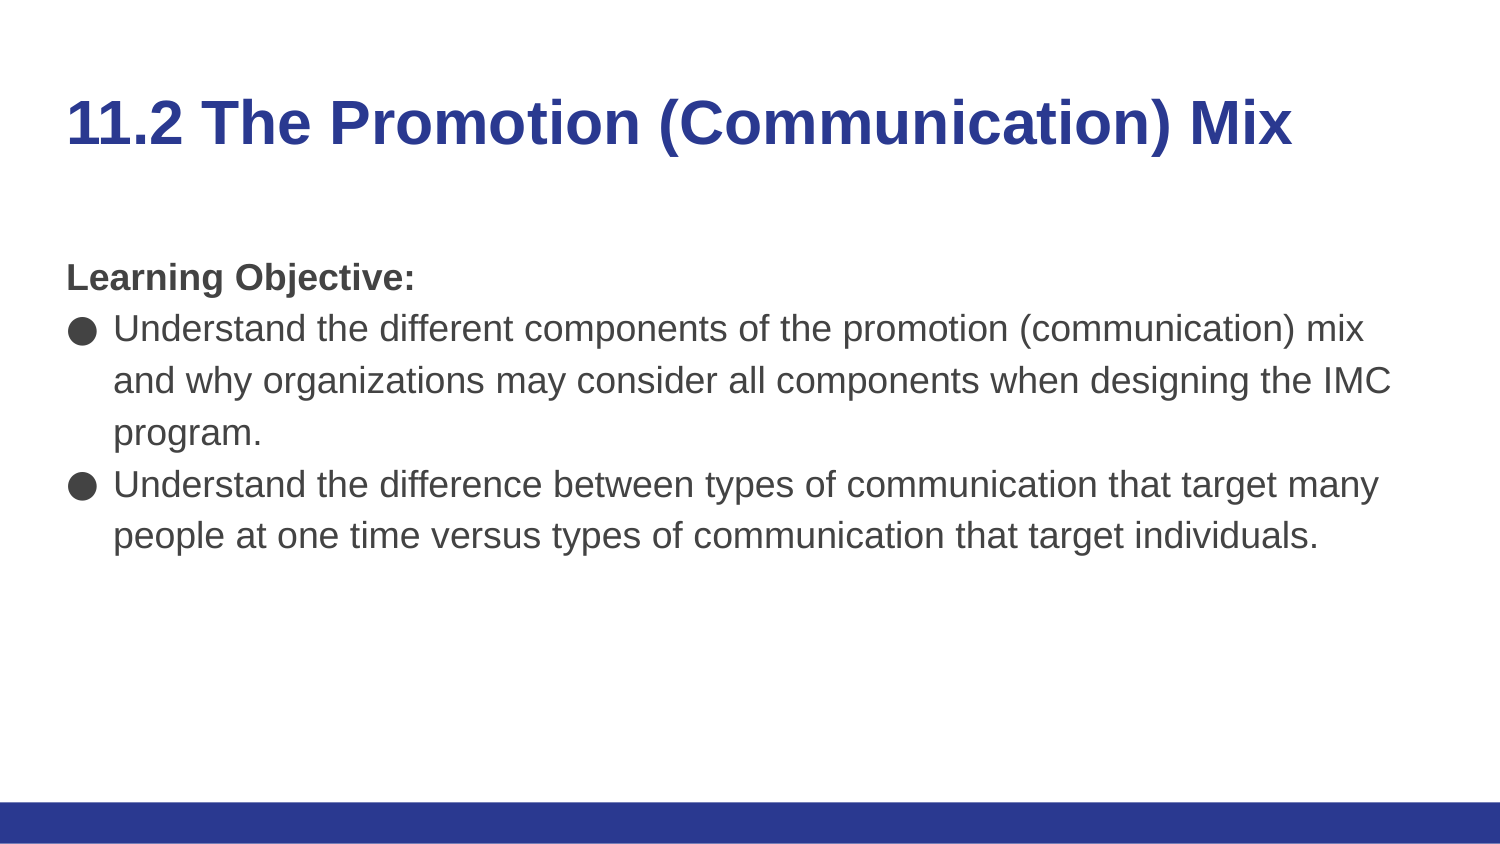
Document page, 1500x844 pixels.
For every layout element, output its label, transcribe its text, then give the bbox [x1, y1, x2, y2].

list Learning Objective: Understand the different components of the promotion (communication) mix and why organizations may consider all components when designing the IMC program. Understand the difference between types of communication that target many people at one time versus types of communication that target individuals. [51, 201, 1449, 750]
title 11.2 The Promotion (Communication) Mix [51, 67, 1449, 167]
